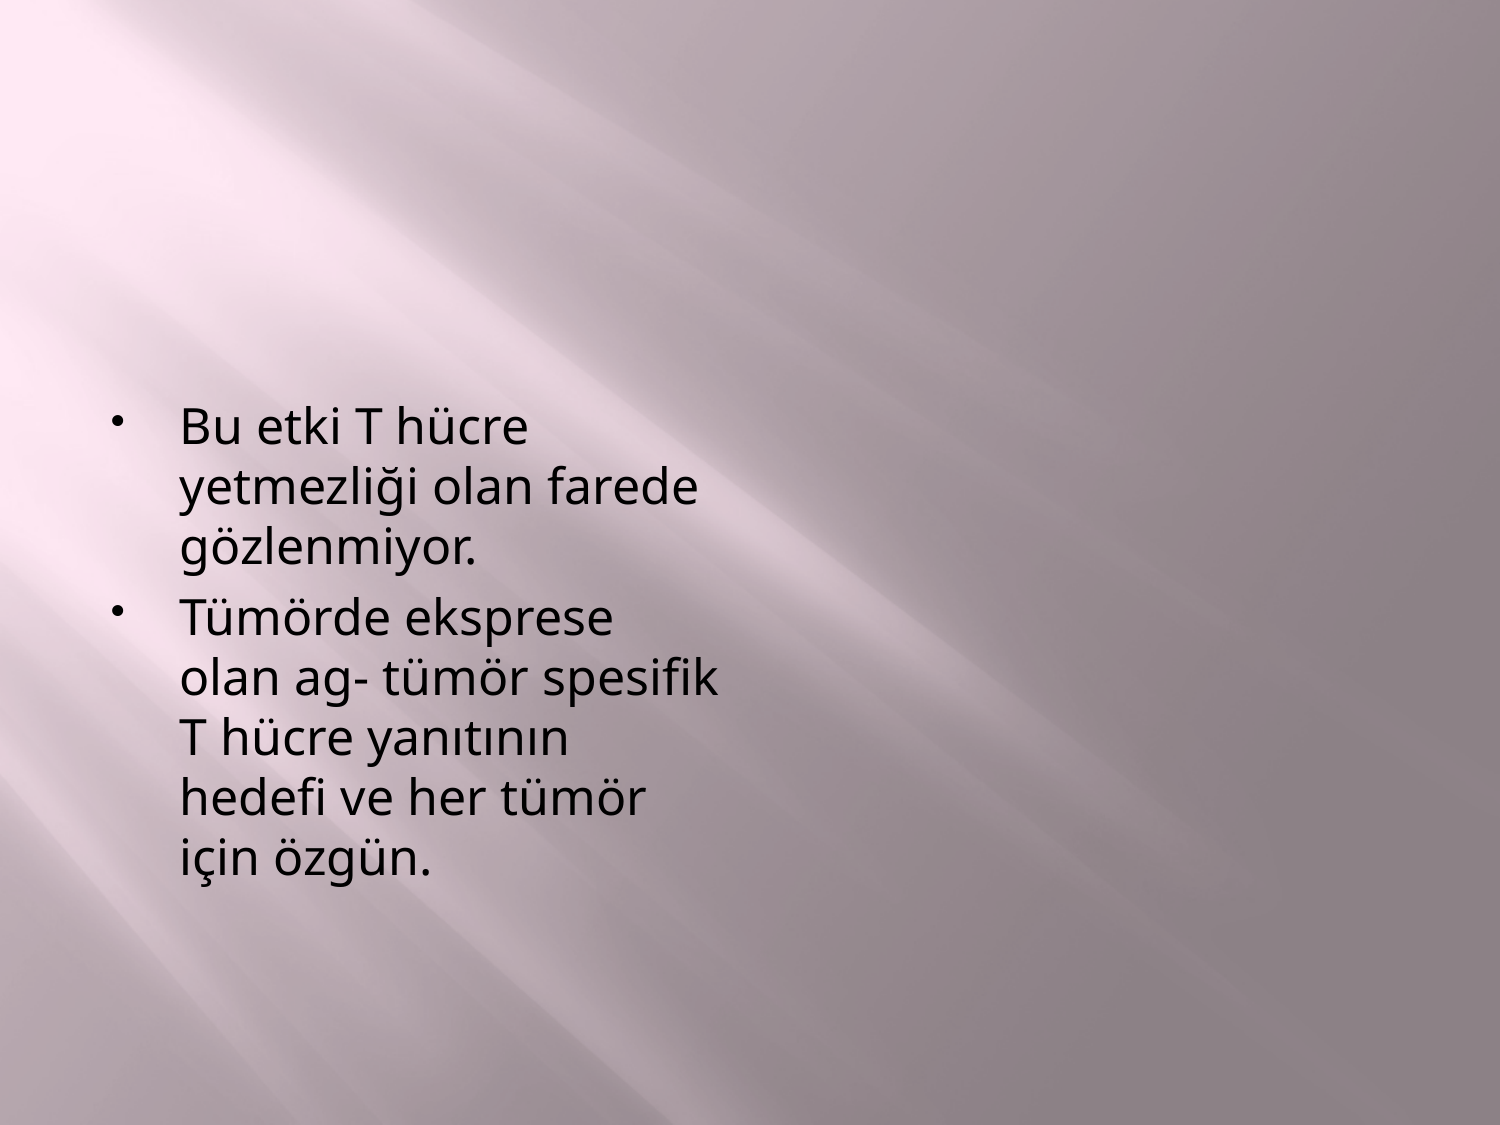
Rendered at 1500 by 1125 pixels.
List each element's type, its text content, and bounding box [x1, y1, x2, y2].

list Bu etki T hücre yetmezliği olan farede gözlenmiyor. Tümörde eksprese olan ag- tümör spesifik T hücre yanıtının hedefi ve her tümör için özgün. [75, 387, 738, 1005]
